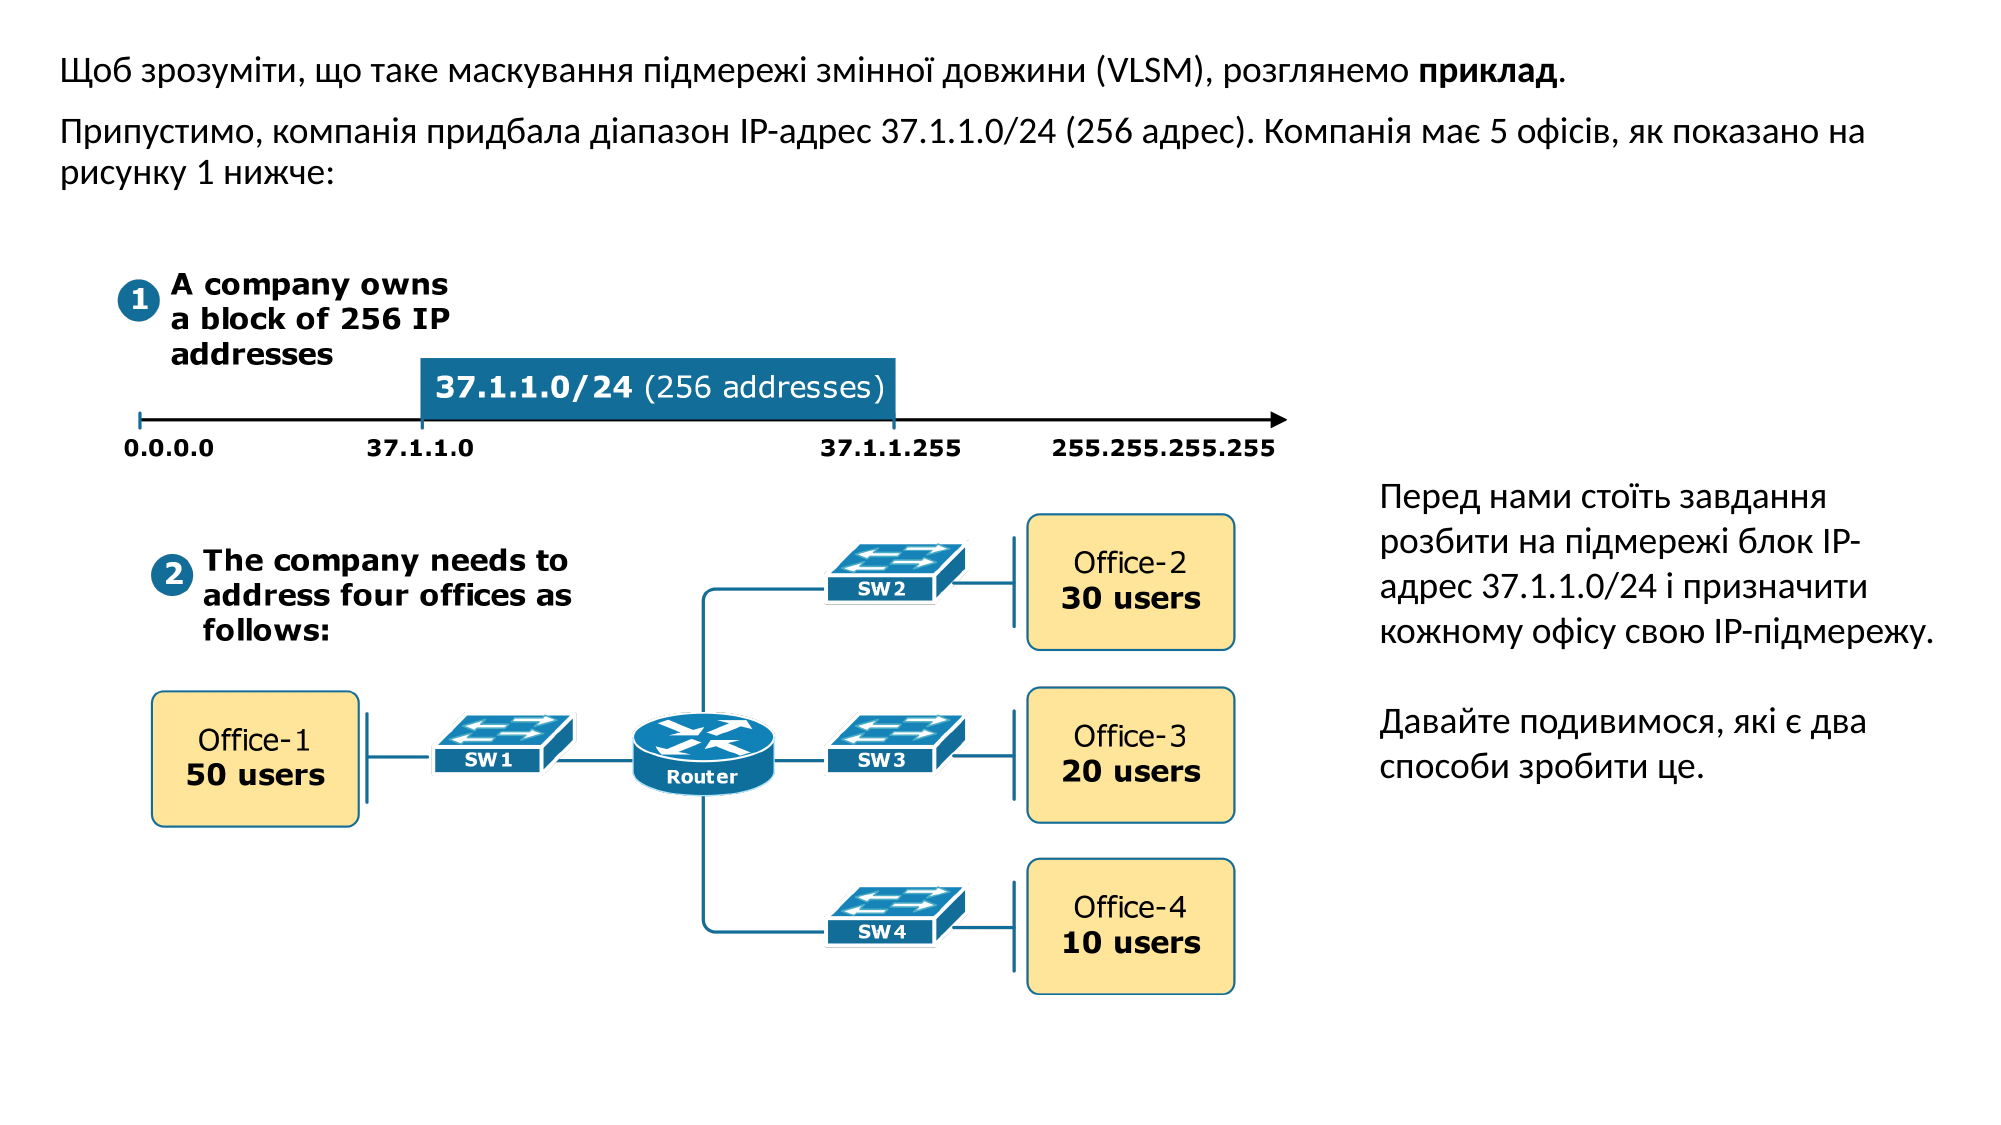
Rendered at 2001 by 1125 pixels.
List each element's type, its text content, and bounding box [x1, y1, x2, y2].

picture [87, 268, 1307, 995]
text_box Перед нами стоїть завдання розбити на підмережі блок IP-адрес 37.1.1.0/24 і призначити кожному офісу свою IP-підмережу. Давайте подивимося, які є два способи зробити це. [1364, 463, 1956, 794]
list Щоб зрозуміти, що таке маскування підмережі змінної довжини (VLSM), розглянемо приклад. Припустимо, компанія придбала діапазон IP-адрес 37.1.1.0/24 (256 адрес). Компанія має 5 офісів, як показано на рисунку 1 нижче: [44, 42, 1970, 1083]
